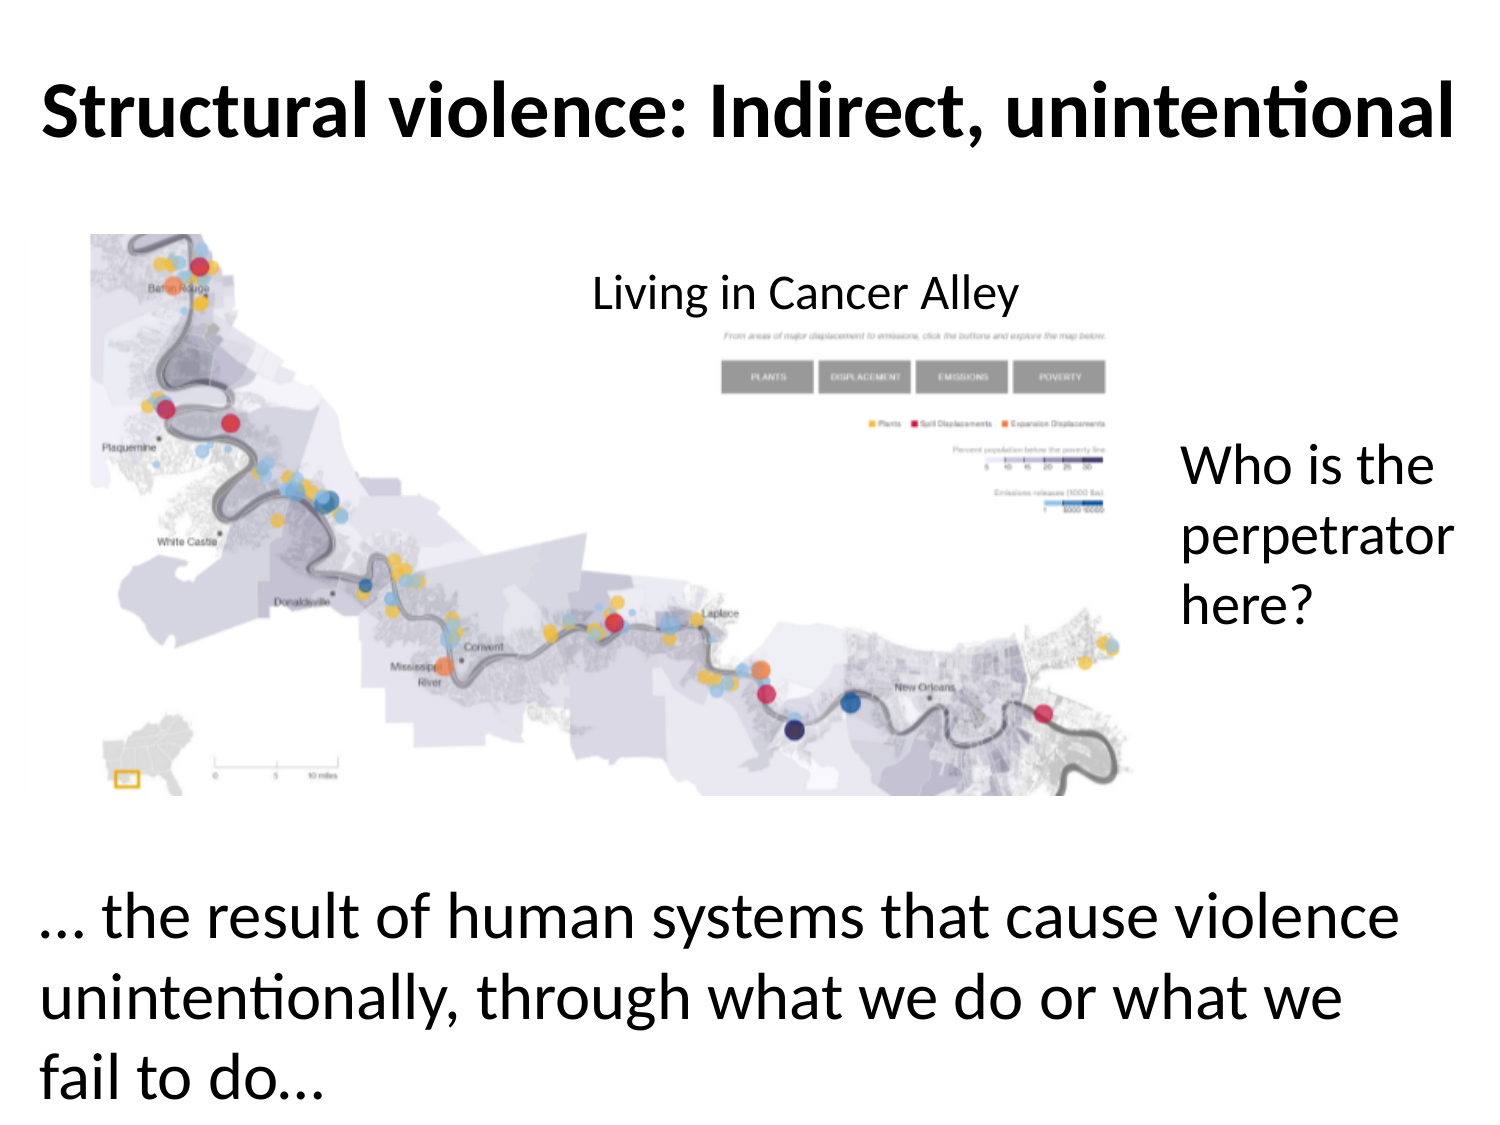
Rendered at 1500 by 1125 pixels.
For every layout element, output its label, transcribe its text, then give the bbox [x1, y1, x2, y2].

list … the result of human systems that cause violence unintentionally, through what we do or what we fail to do… [0, 864, 1444, 1125]
title Structural violence: Indirect, unintentional [0, 11, 1500, 200]
picture [25, 234, 1172, 796]
text_box Who is the perpetrator here? [1177, 418, 1480, 644]
